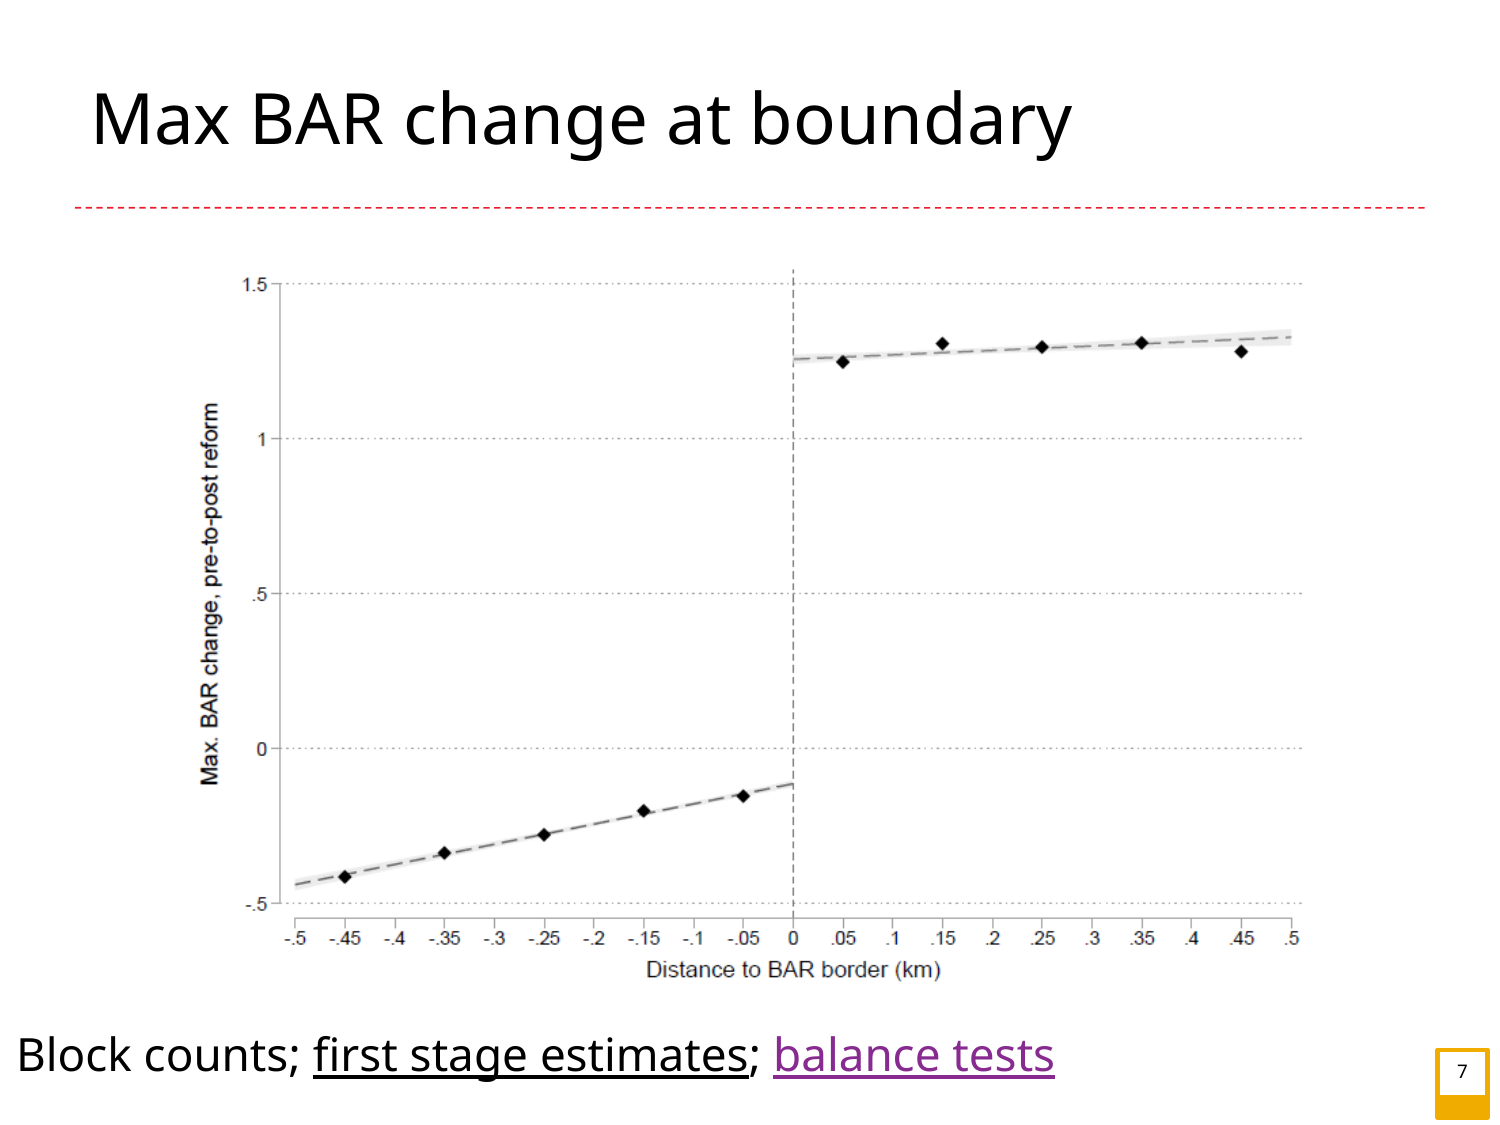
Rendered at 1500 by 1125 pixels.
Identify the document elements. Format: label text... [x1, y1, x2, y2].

slide_number 7 [1437, 1048, 1488, 1097]
text_box Block counts; first stage estimates; balance tests [1, 1018, 1071, 1096]
picture [145, 237, 1355, 1006]
title Max BAR change at boundary [75, 24, 1425, 208]
